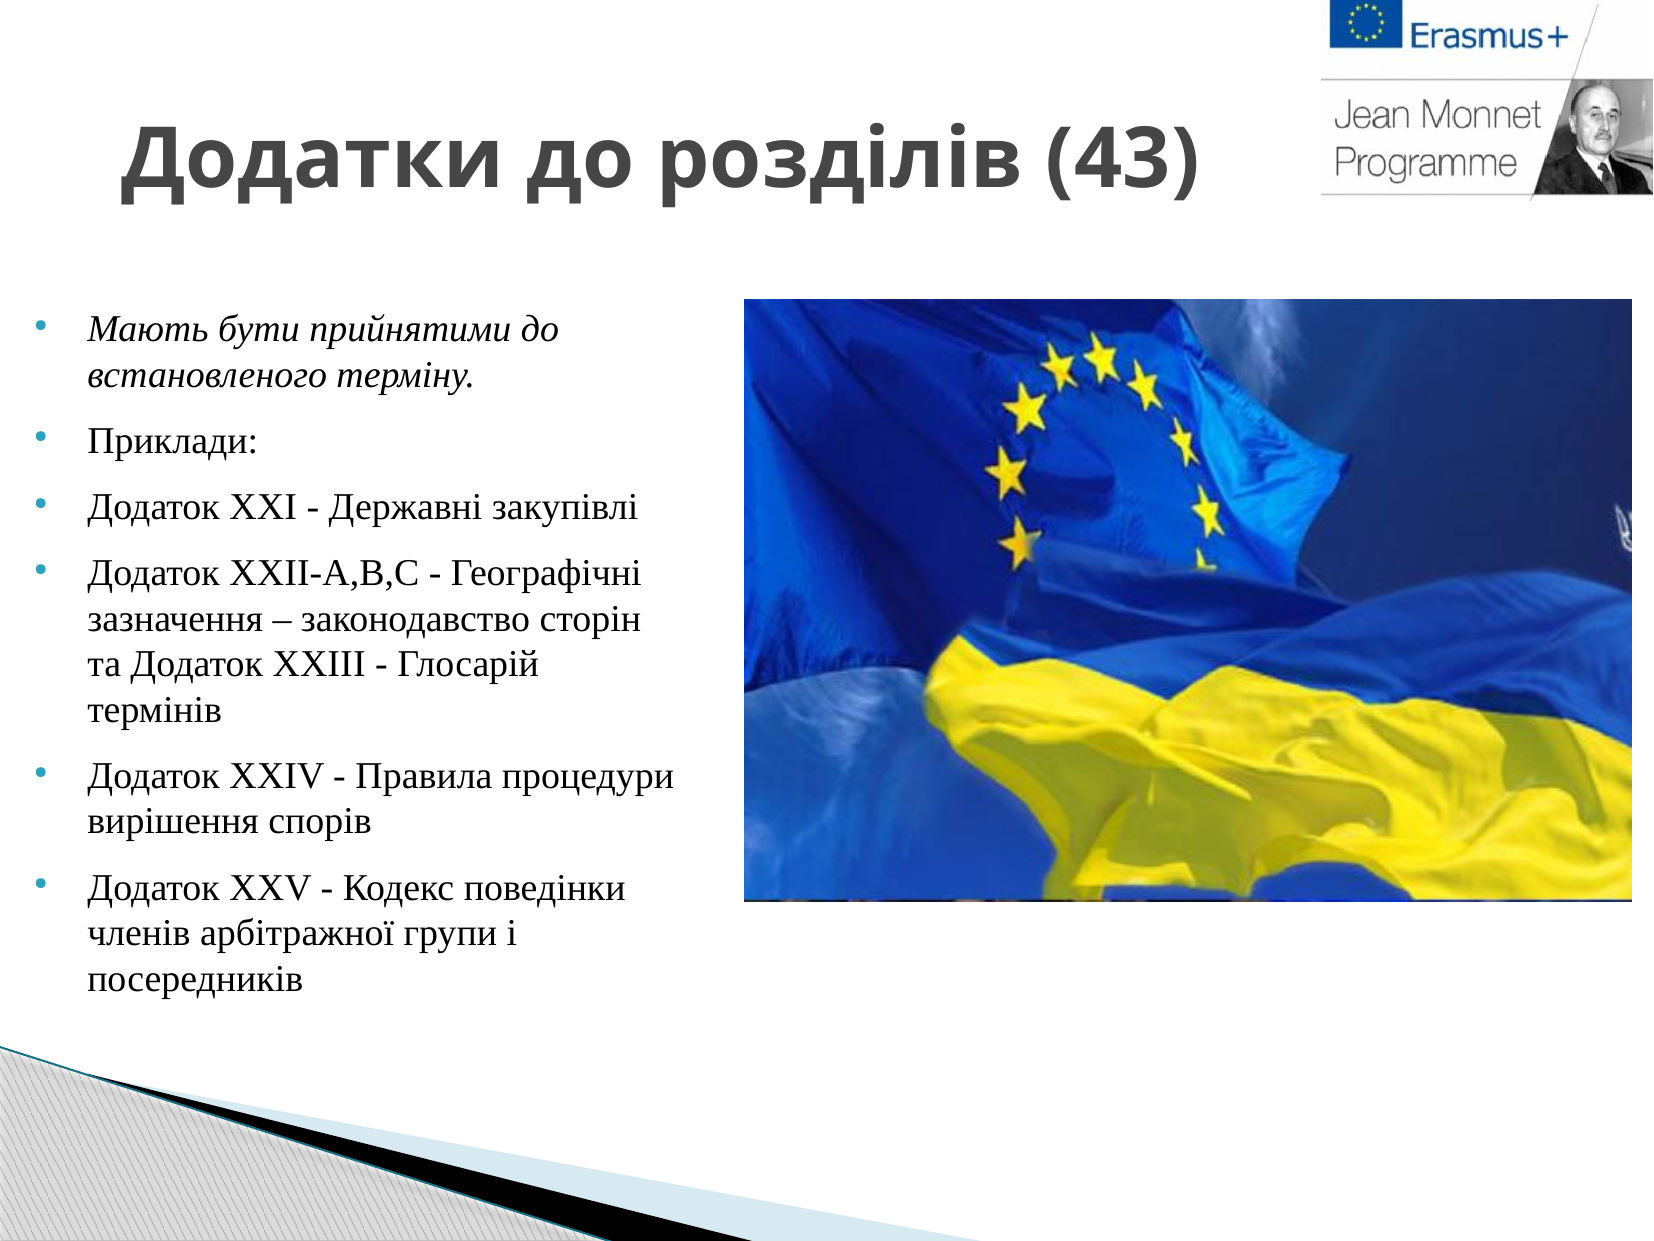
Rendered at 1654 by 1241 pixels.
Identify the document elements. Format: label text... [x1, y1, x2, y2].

picture [1321, 0, 1653, 201]
title Додатки до розділів (43) [0, 94, 1322, 213]
picture [743, 298, 1632, 902]
list Мають бути прийнятими до встановленого терміну. Приклади: Додаток XXI - Державні закупівлі Додаток ХХІІ-А,B,C - Географічні зазначення – законодавство сторін та Додаток XXIII - Глосарій термінів Додаток XXIV - Правила процедури вирішення спорів Додаток XXV - Кодекс поведінки членів арбітражної групи і посередників [0, 295, 697, 1015]
